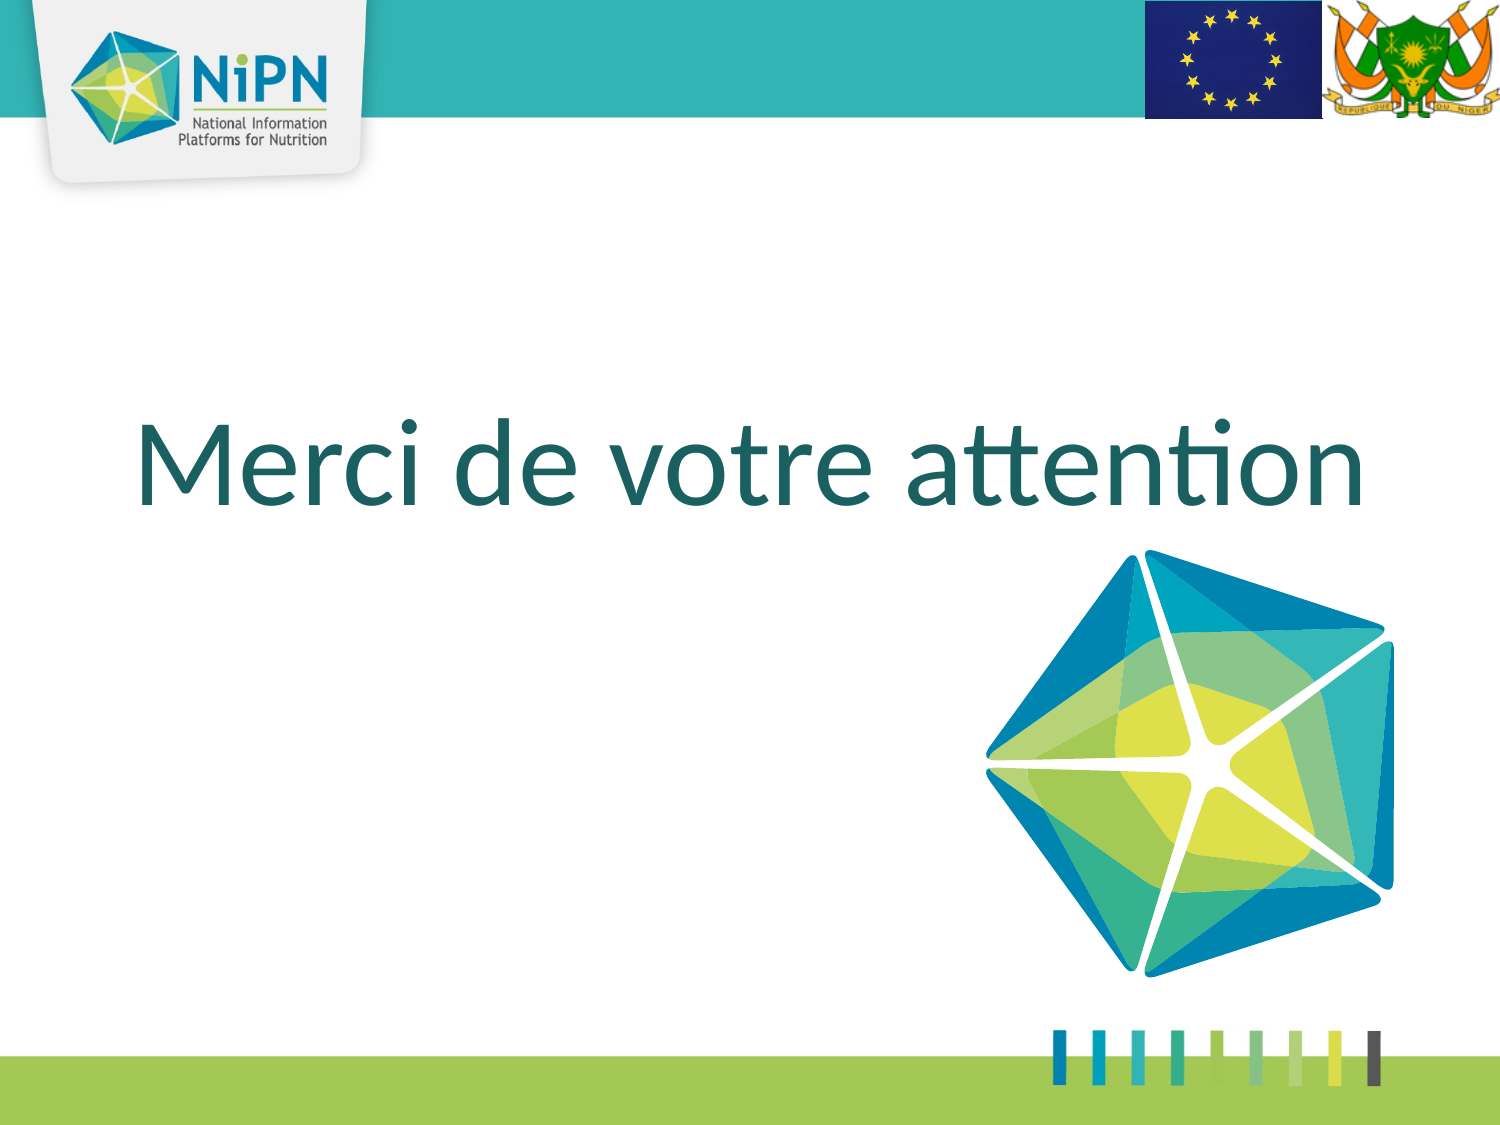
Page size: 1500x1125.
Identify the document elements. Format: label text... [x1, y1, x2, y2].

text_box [1145, 0, 1500, 119]
picture [0, 0, 1500, 1125]
text_box Merci de votre attention [30, 373, 1472, 527]
